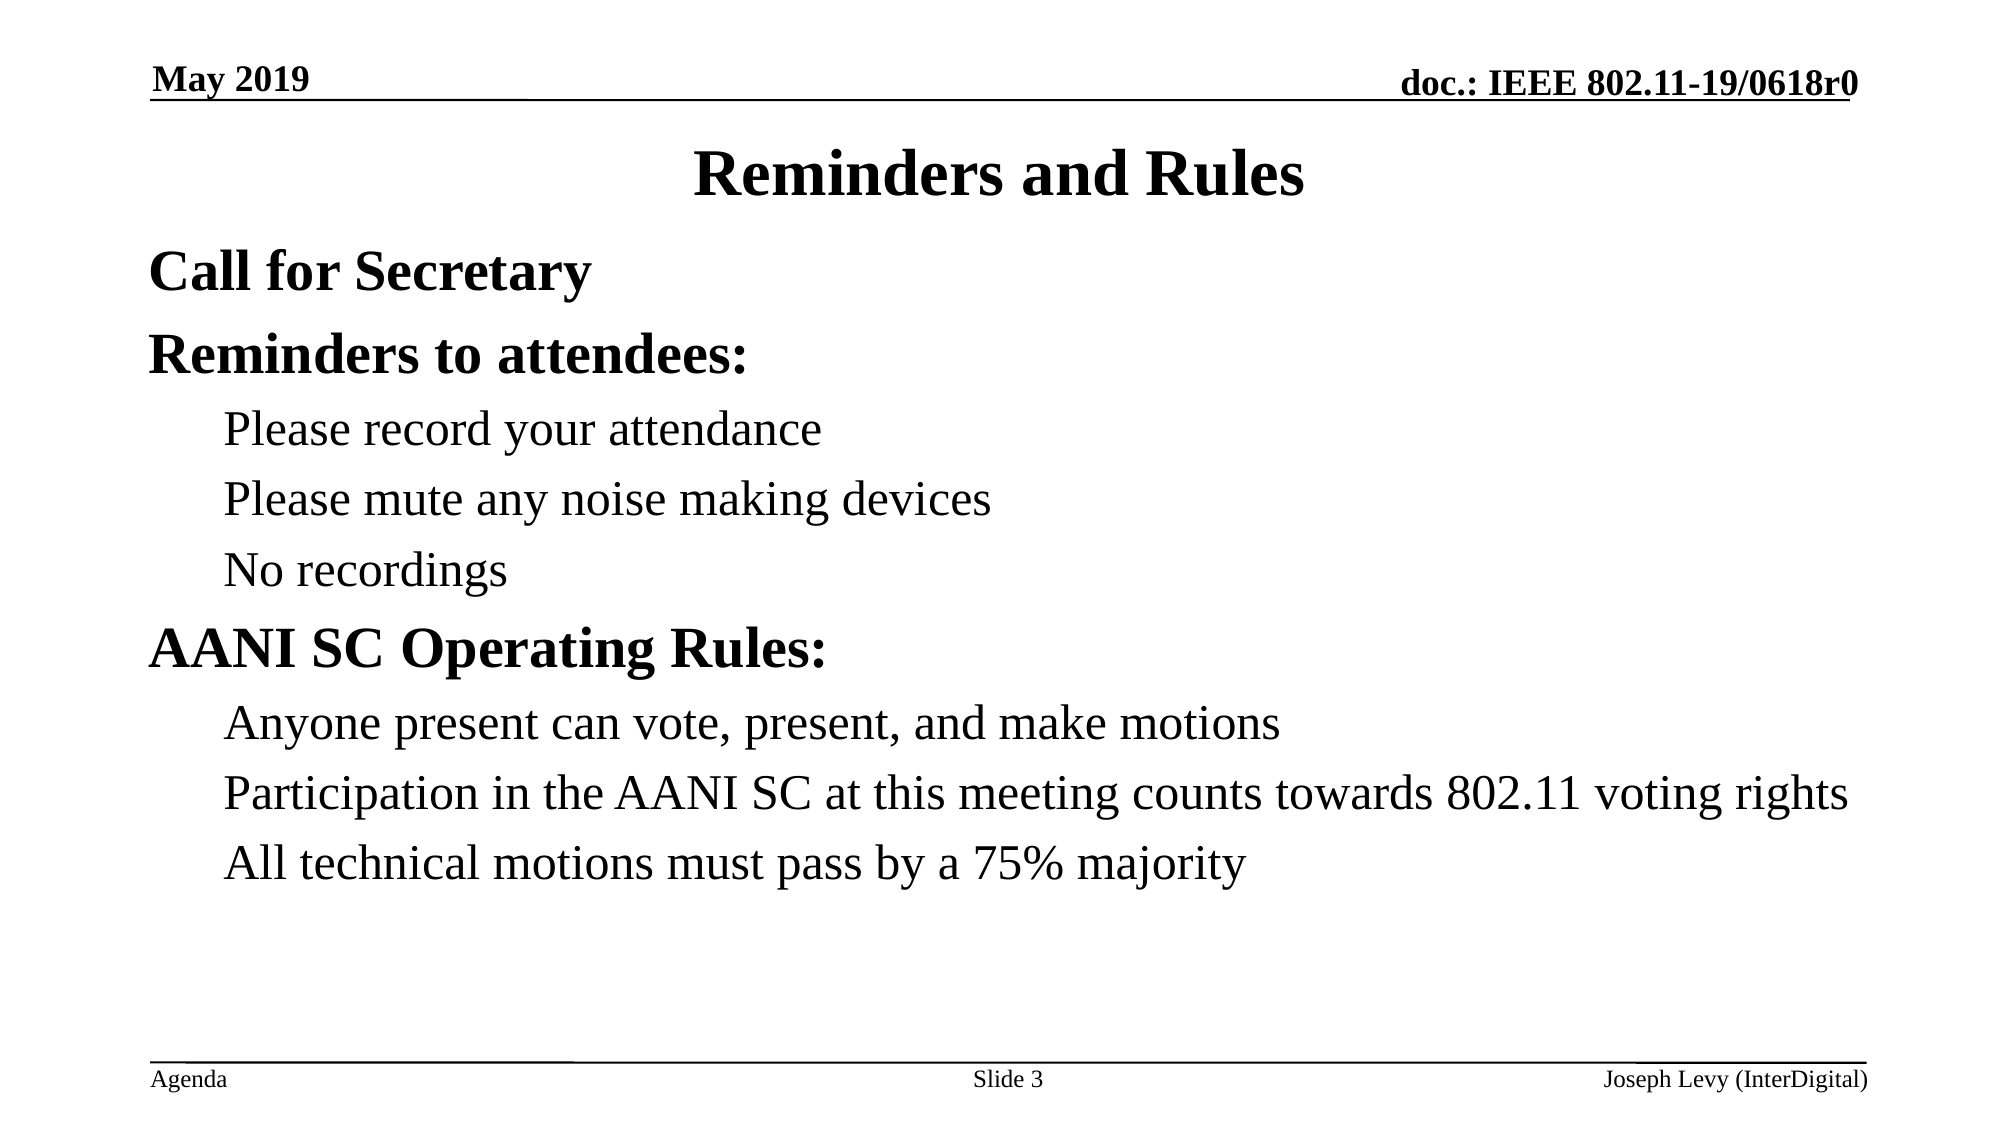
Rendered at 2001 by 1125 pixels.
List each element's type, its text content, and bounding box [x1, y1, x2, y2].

footer Joseph Levy (InterDigital) [1171, 1061, 1869, 1093]
list Call for Secretary Reminders to attendees: Please record your attendance Please mute any noise making devices No recordings AANI SC Operating Rules: Anyone present can vote, present, and make motions Participation in the AANI SC at this meeting counts towards 802.11 voting rights All technical motions must pass by a 75% majority [132, 224, 1884, 1050]
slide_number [152, 54, 563, 100]
slide_number Slide 3 [950, 1061, 1067, 1123]
title Reminders and Rules [149, 112, 1850, 224]
